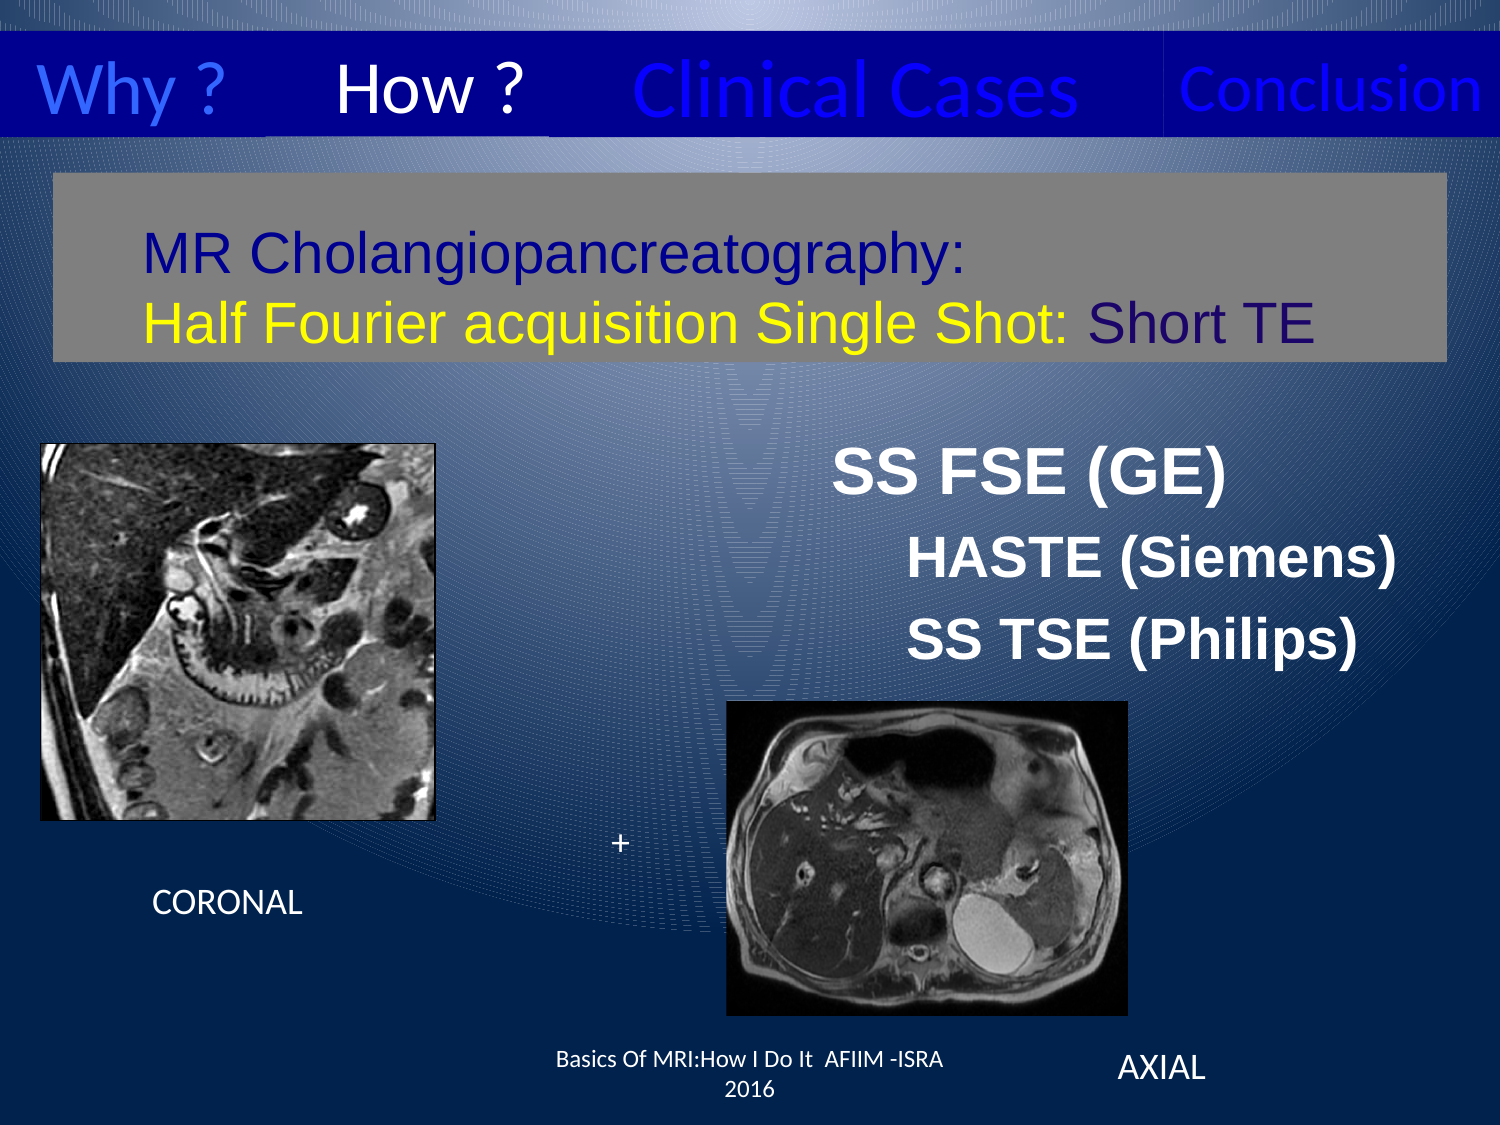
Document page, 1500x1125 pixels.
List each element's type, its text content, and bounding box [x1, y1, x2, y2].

text_box CORONAL [137, 869, 319, 930]
text_box + [596, 810, 646, 871]
text_box [123, 776, 1425, 1069]
title Why ? [0, 30, 266, 138]
text_box MR Cholangiopancreatography: Half Fourier acquisition Single Shot: Short TE [53, 172, 1447, 363]
text_box Conclusion [1163, 30, 1500, 138]
text_box [123, 363, 365, 442]
text_box AXIAL [1103, 1034, 1221, 1095]
picture [40, 444, 435, 820]
text_box How ? [253, 30, 549, 137]
footer Basics Of MRI:How I Do It AFIIM -ISRA 2016 [512, 1069, 988, 1103]
text_box Clinical Cases [549, 30, 1163, 138]
text_box SS FSE (GE) HASTE (Siemens) SS TSE (Philips) [365, 361, 1500, 776]
picture [726, 701, 1129, 1016]
